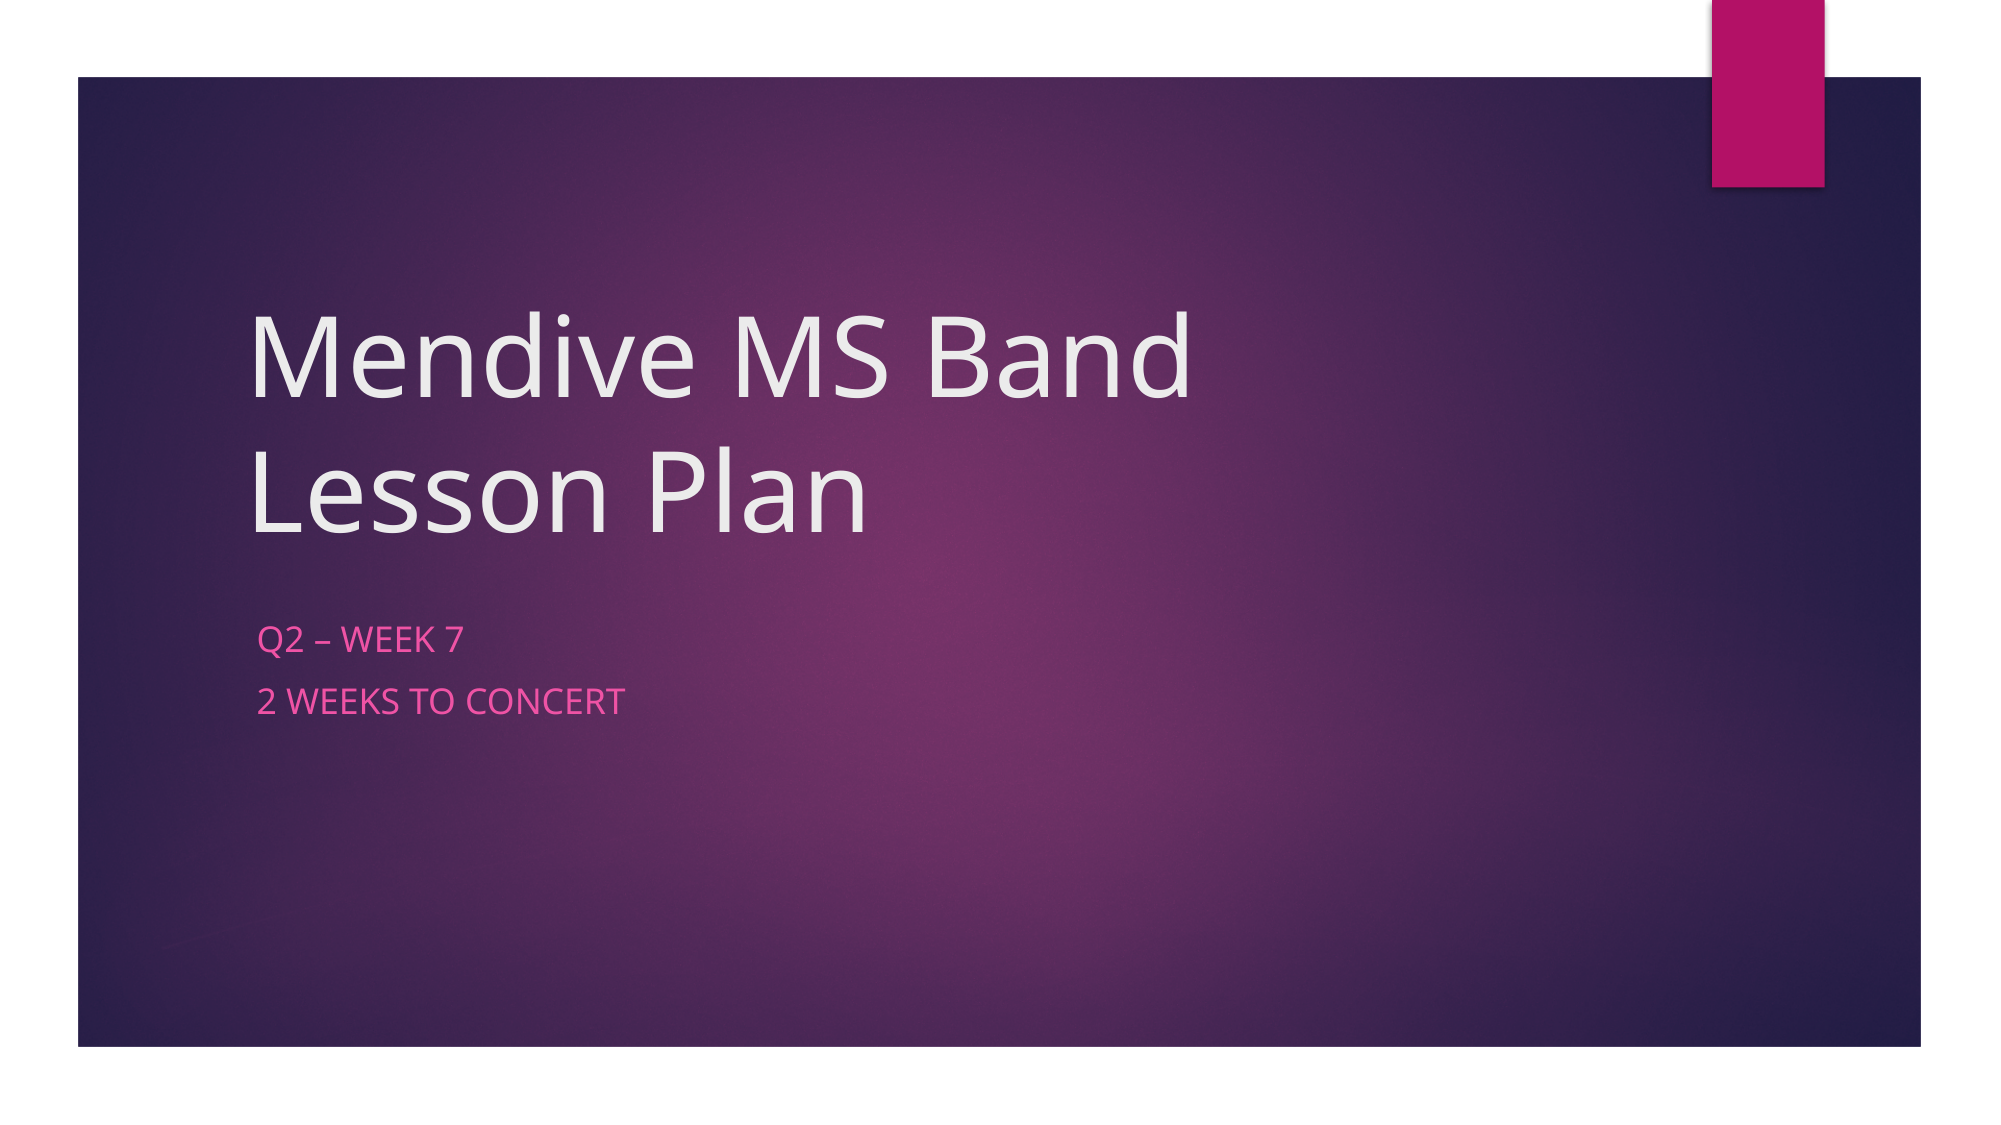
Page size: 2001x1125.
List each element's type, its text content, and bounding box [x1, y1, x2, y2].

title Mendive MS Band Lesson Plan [230, 229, 1766, 563]
subtitle Q2 – Week 7 2 Weeks to Concert [241, 608, 1692, 730]
